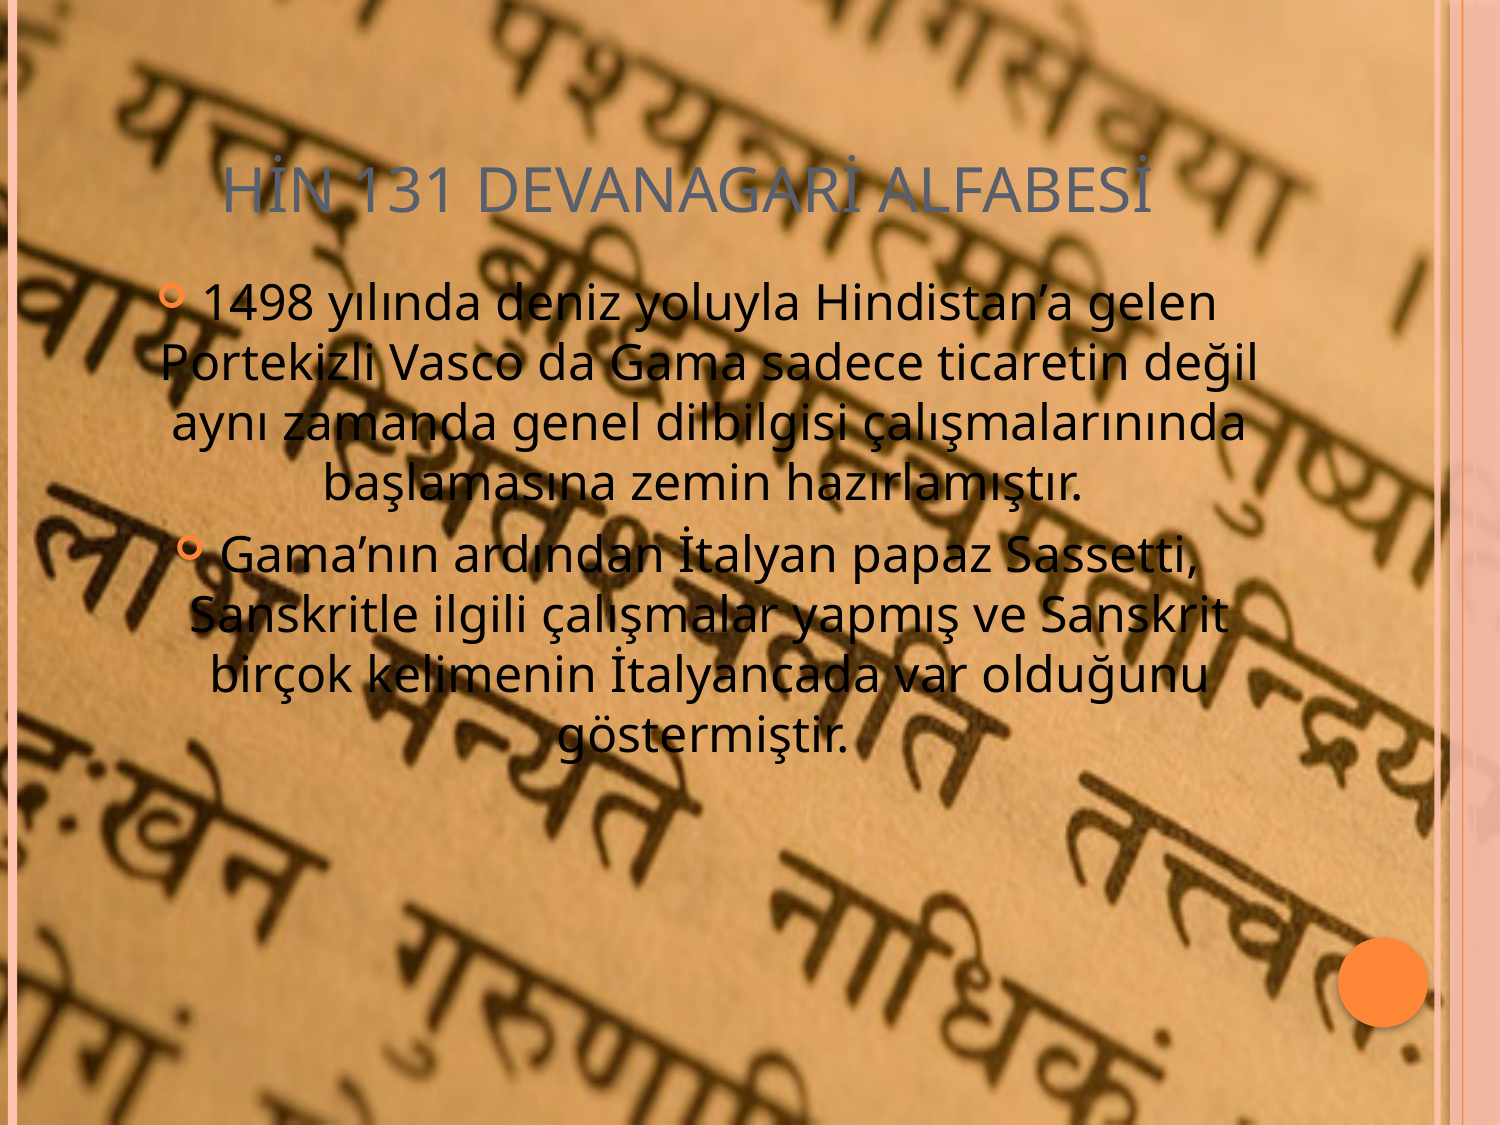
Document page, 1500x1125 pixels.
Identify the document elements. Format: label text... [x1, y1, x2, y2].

picture [0, 0, 7, 1125]
list 1498 yılında deniz yoluyla Hindistan’a gelen Portekizli Vasco da Gama sadece ticaretin değil aynı zamanda genel dilbilgisi çalışmalarınında başlamasına zemin hazırlamıştır. Gama’nın ardından İtalyan papaz Sassetti, Sanskritle ilgili çalışmalar yapmış ve Sanskrit birçok kelimenin İtalyancada var olduğunu göstermiştir. [75, 262, 1300, 1062]
picture [18, 0, 1434, 1125]
title HİN 131 DEVANAGARİ ALFABESİ [75, 45, 1300, 233]
picture [1441, 0, 1449, 1125]
